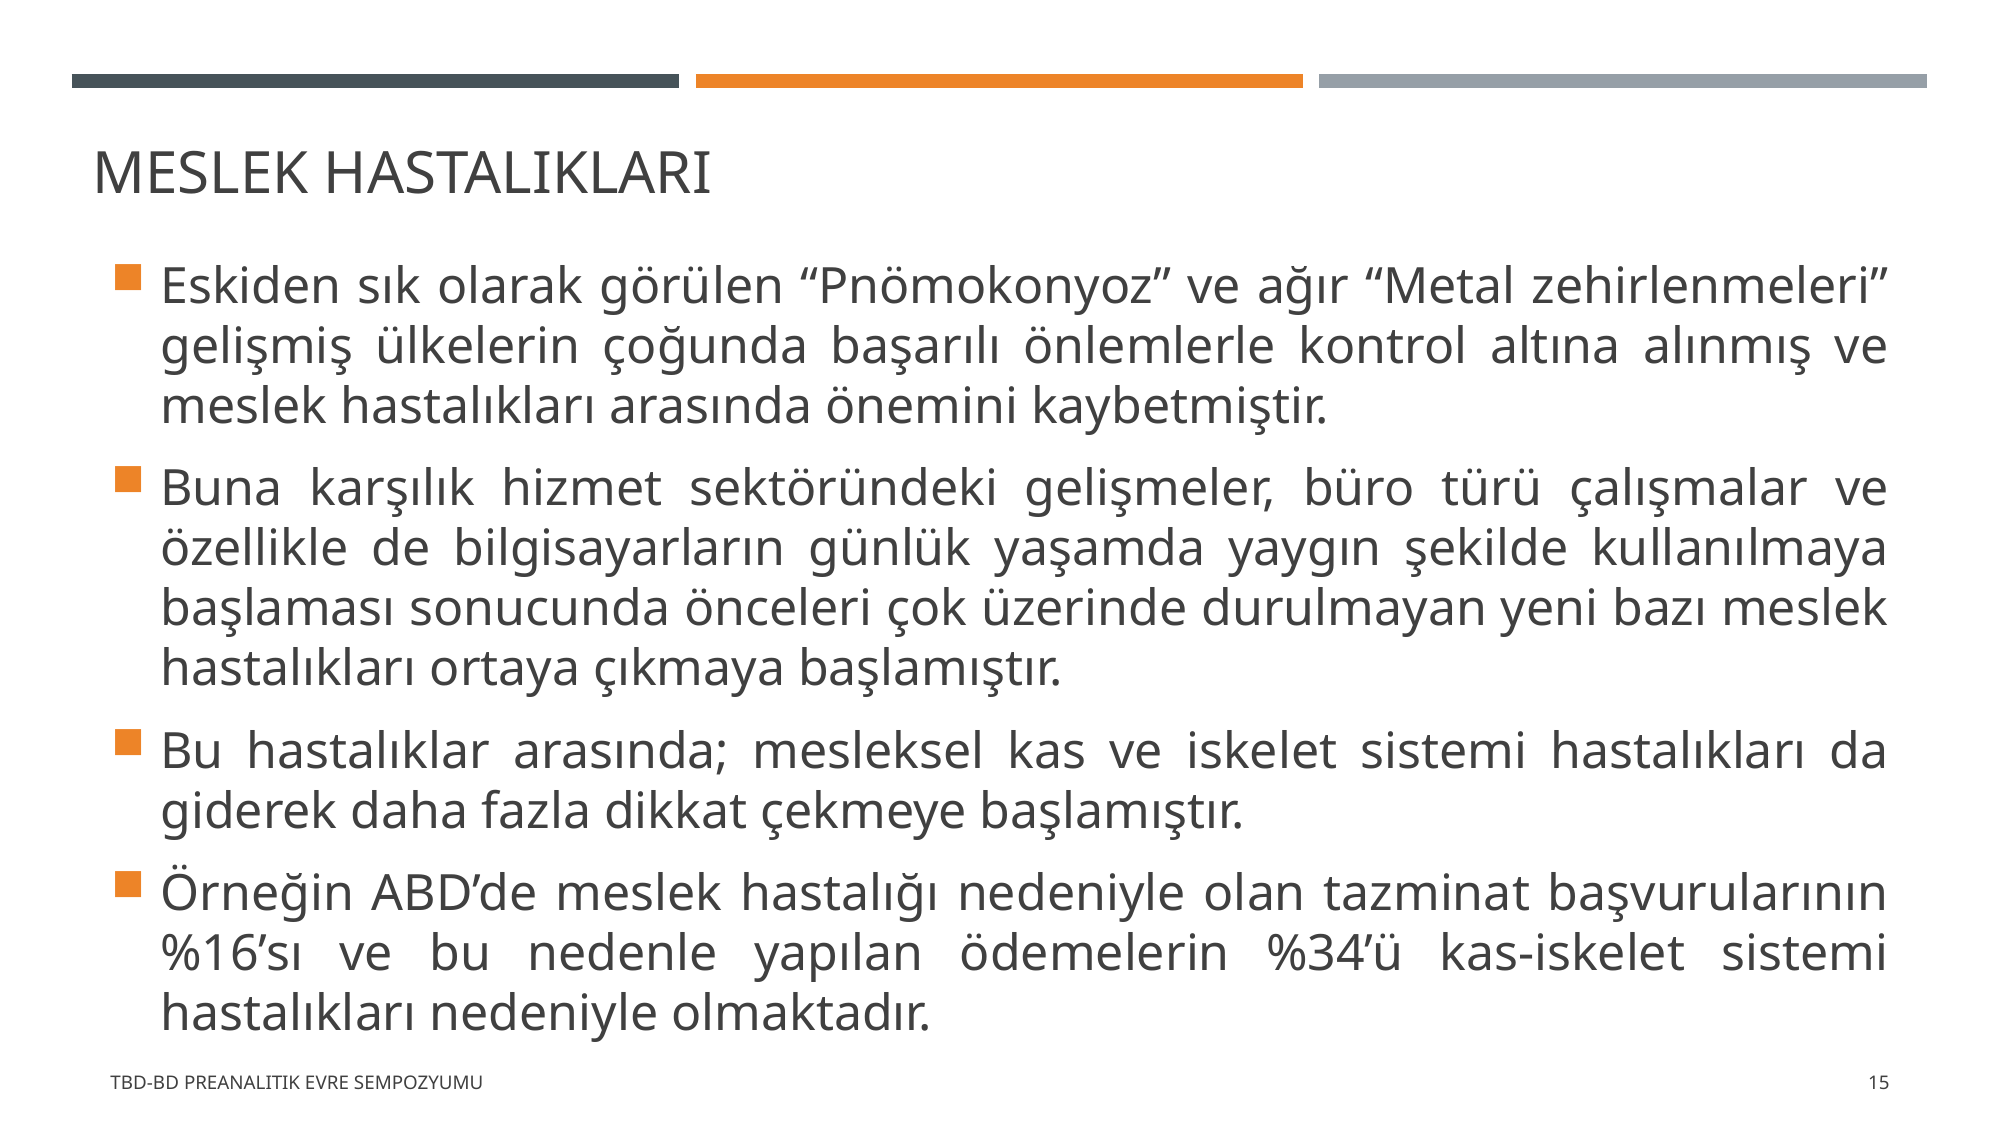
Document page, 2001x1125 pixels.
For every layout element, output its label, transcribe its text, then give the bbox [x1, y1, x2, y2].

list Eskiden sık olarak görülen “Pnömokonyoz” ve ağır “Metal zehirlenmeleri” gelişmiş ülkelerin çoğunda başarılı önlemlerle kontrol altına alınmış ve meslek hastalıkları arasında önemini kaybetmiştir. Buna karşılık hizmet sektöründeki gelişmeler, büro türü çalışmalar ve özellikle de bilgisayarların günlük yaşamda yaygın şekilde kullanılmaya başlaması sonucunda önceleri çok üzerinde durulmayan yeni bazı meslek hastalıkları ortaya çıkmaya başlamıştır. Bu hastalıklar arasında; mesleksel kas ve iskelet sistemi hastalıkları da giderek daha fazla dikkat çekmeye başlamıştır. Örneğin ABD’de meslek hastalığı nedeniyle olan tazminat başvurularının %16’sı ve bu nedenle yapılan ödemelerin %34’ü kas-iskelet sistemi hastalıkları nedeniyle olmaktadır. [95, 348, 1905, 945]
title Meslek hastalıkları [77, 51, 1887, 214]
slide_number 15 [1732, 1053, 1905, 1114]
footer TBD-BD Preanalitik Evre Sempozyumu [95, 1053, 1230, 1114]
